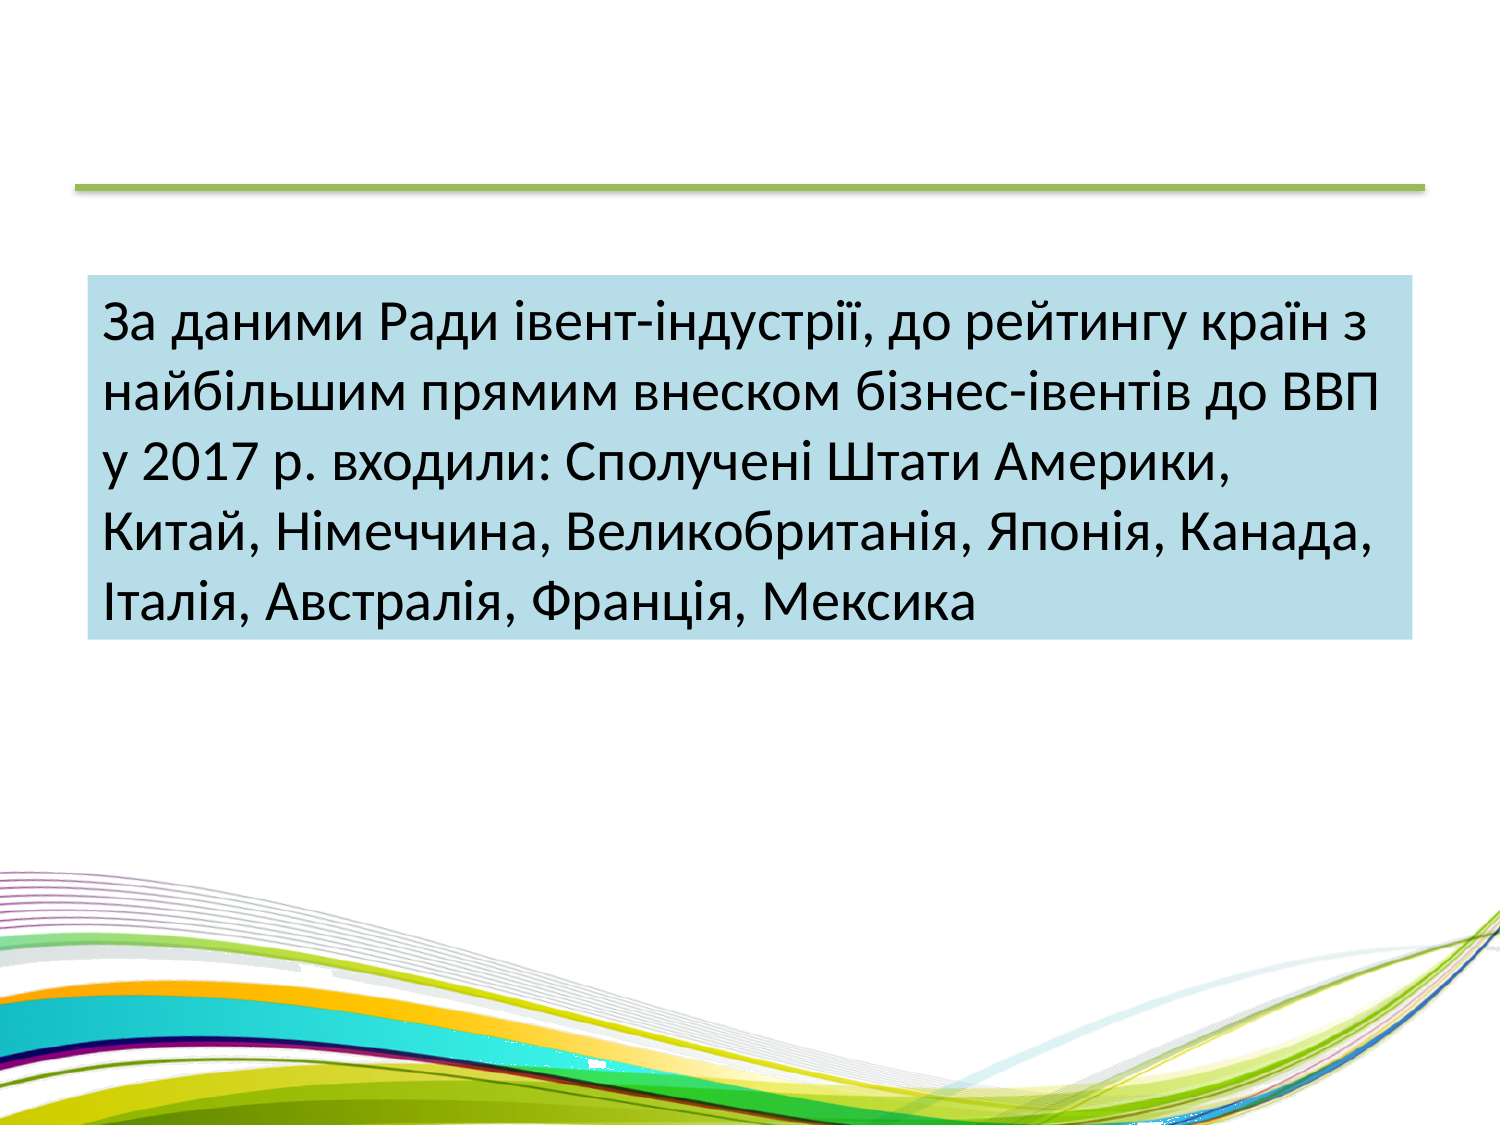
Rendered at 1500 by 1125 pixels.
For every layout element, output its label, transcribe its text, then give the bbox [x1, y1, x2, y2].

text_box За даними Ради івент-індустрії, до рейтингу країн з найбільшим прямим внеском бізнес-івентів до ВВП у 2017 р. входили: Сполучені Штати Америки, Китай, Німеччина, Великобританія, Японія, Канада, Італія, Австралія, Франція, Мексика [87, 275, 1413, 640]
picture [0, 663, 1500, 1125]
